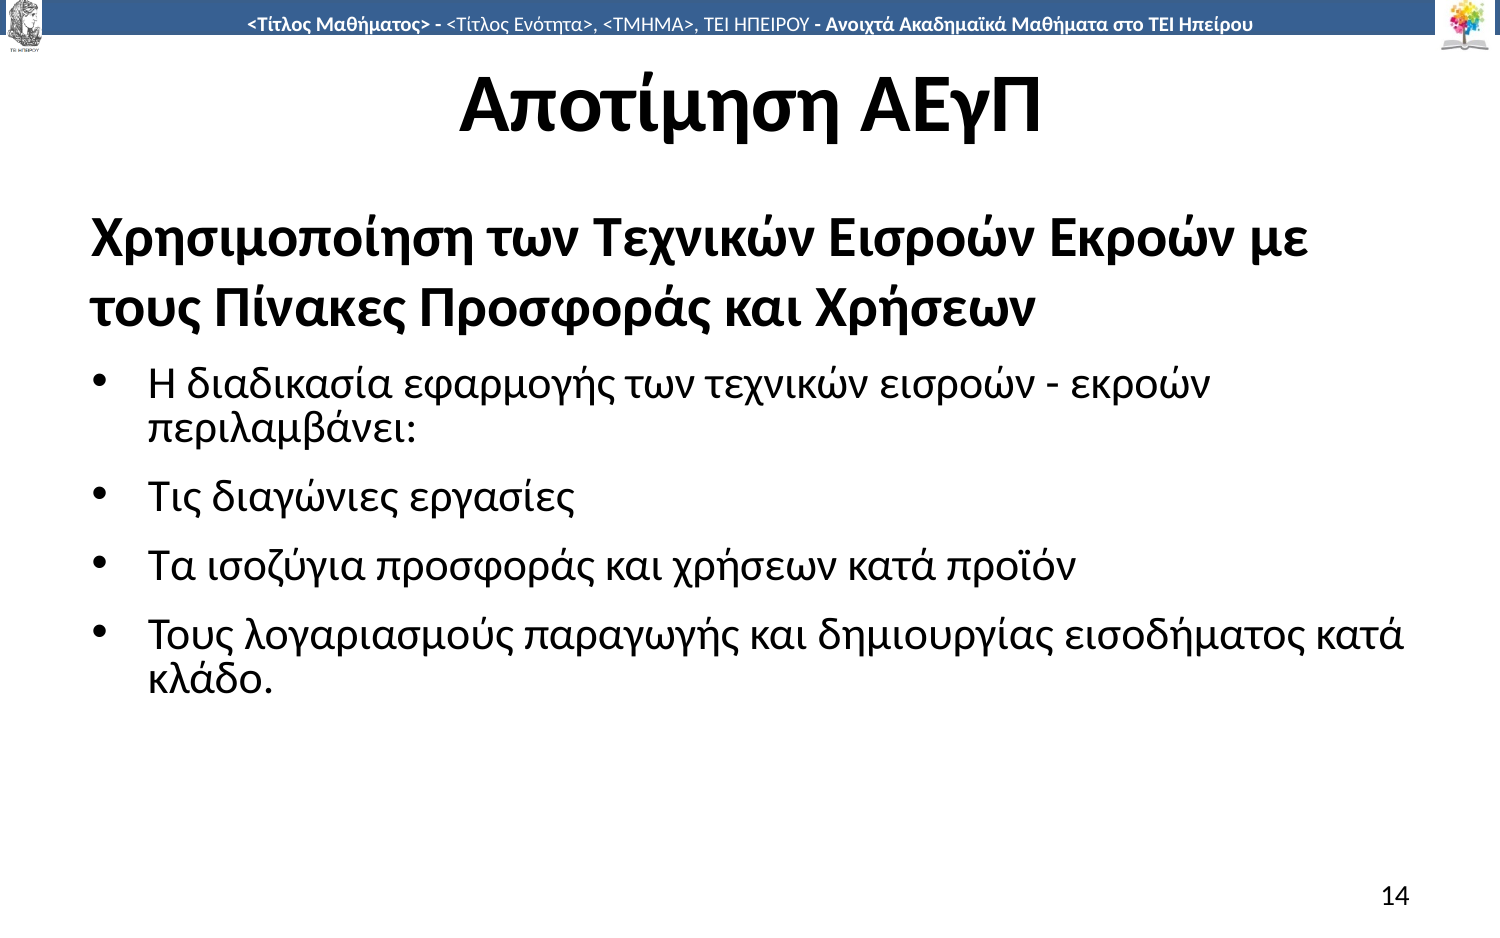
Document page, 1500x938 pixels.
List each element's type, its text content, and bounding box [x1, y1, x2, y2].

list Χρησιμοποίηση των Τεχνικών Εισροών Εκροών με τους Πίνακες Προσφοράς και Χρήσεων Η διαδικασία εφαρµογής των τεχνικών εισροών - εκροών περιλαµβάνει: Τις διαγώνιες εργασίες Τα ισοζύγια προσφοράς και χρήσεων κατά προϊόν Τους λογαριασµούς παραγωγής και δηµιουργίας εισοδήµατος κατά κλάδο. [76, 190, 1424, 824]
slide_number 14 [1074, 868, 1425, 919]
picture [6, 0, 42, 54]
picture [1435, 0, 1495, 52]
title Αποτίμηση ΑΕγΠ [76, 19, 1427, 177]
